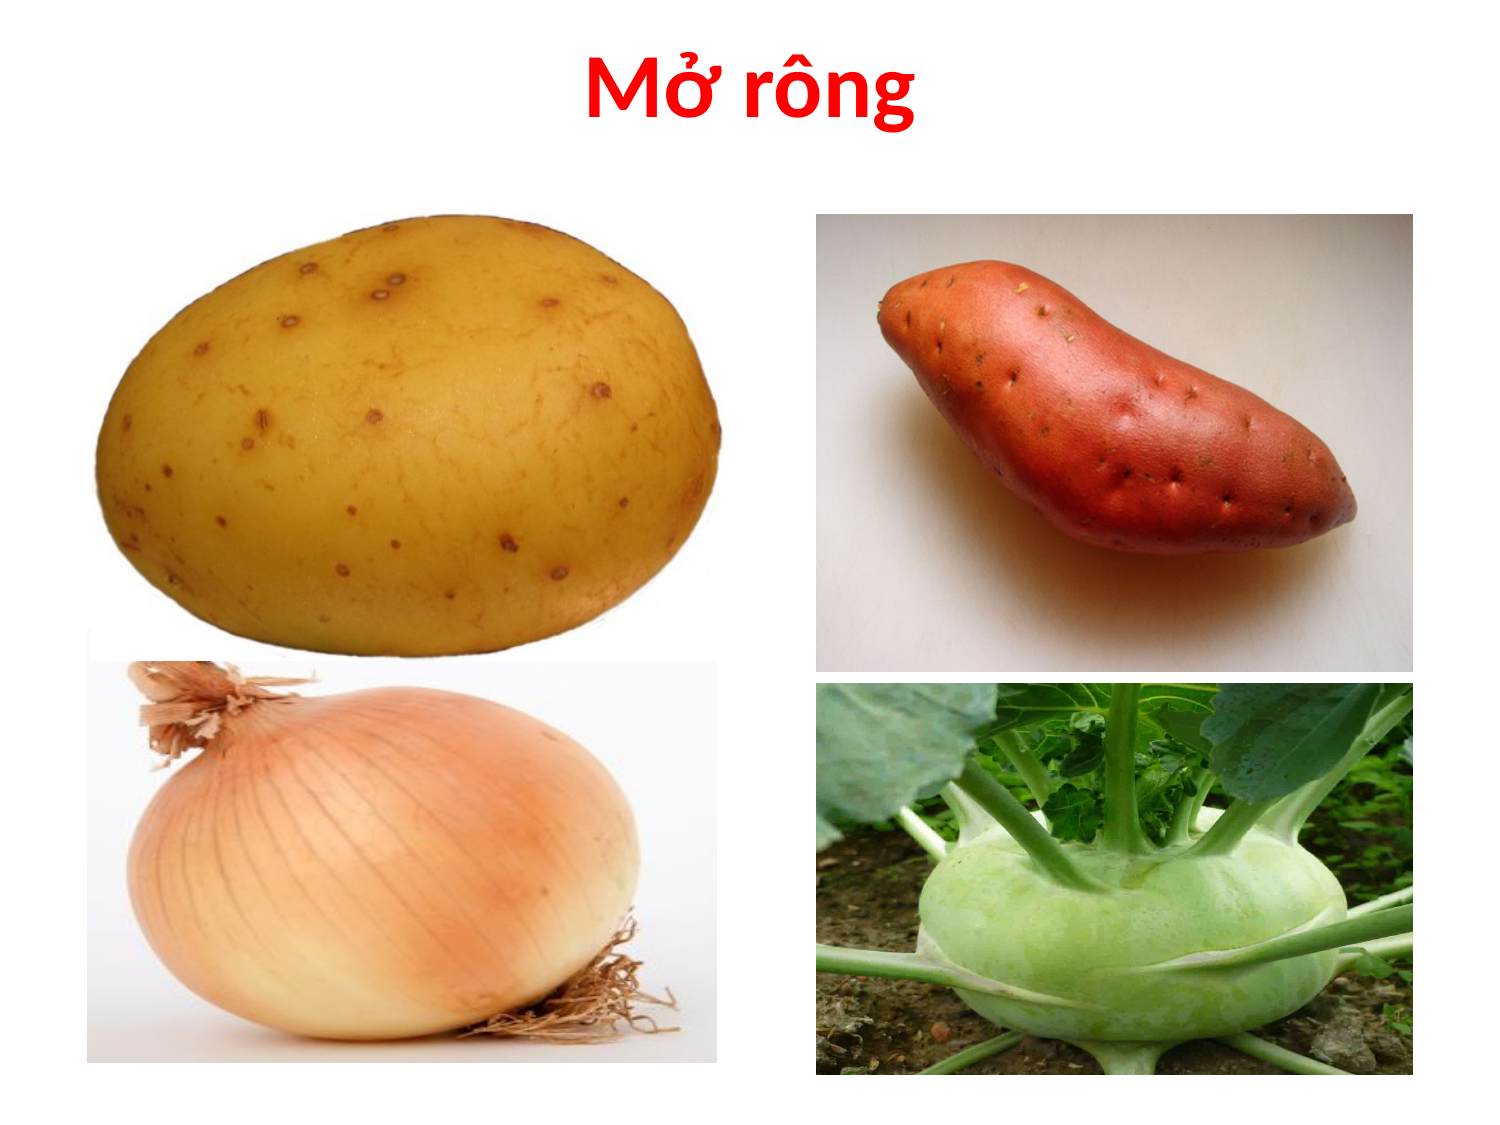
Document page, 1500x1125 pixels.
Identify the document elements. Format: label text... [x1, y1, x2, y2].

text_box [87, 212, 1413, 1076]
title Mở rông [75, 0, 1425, 163]
